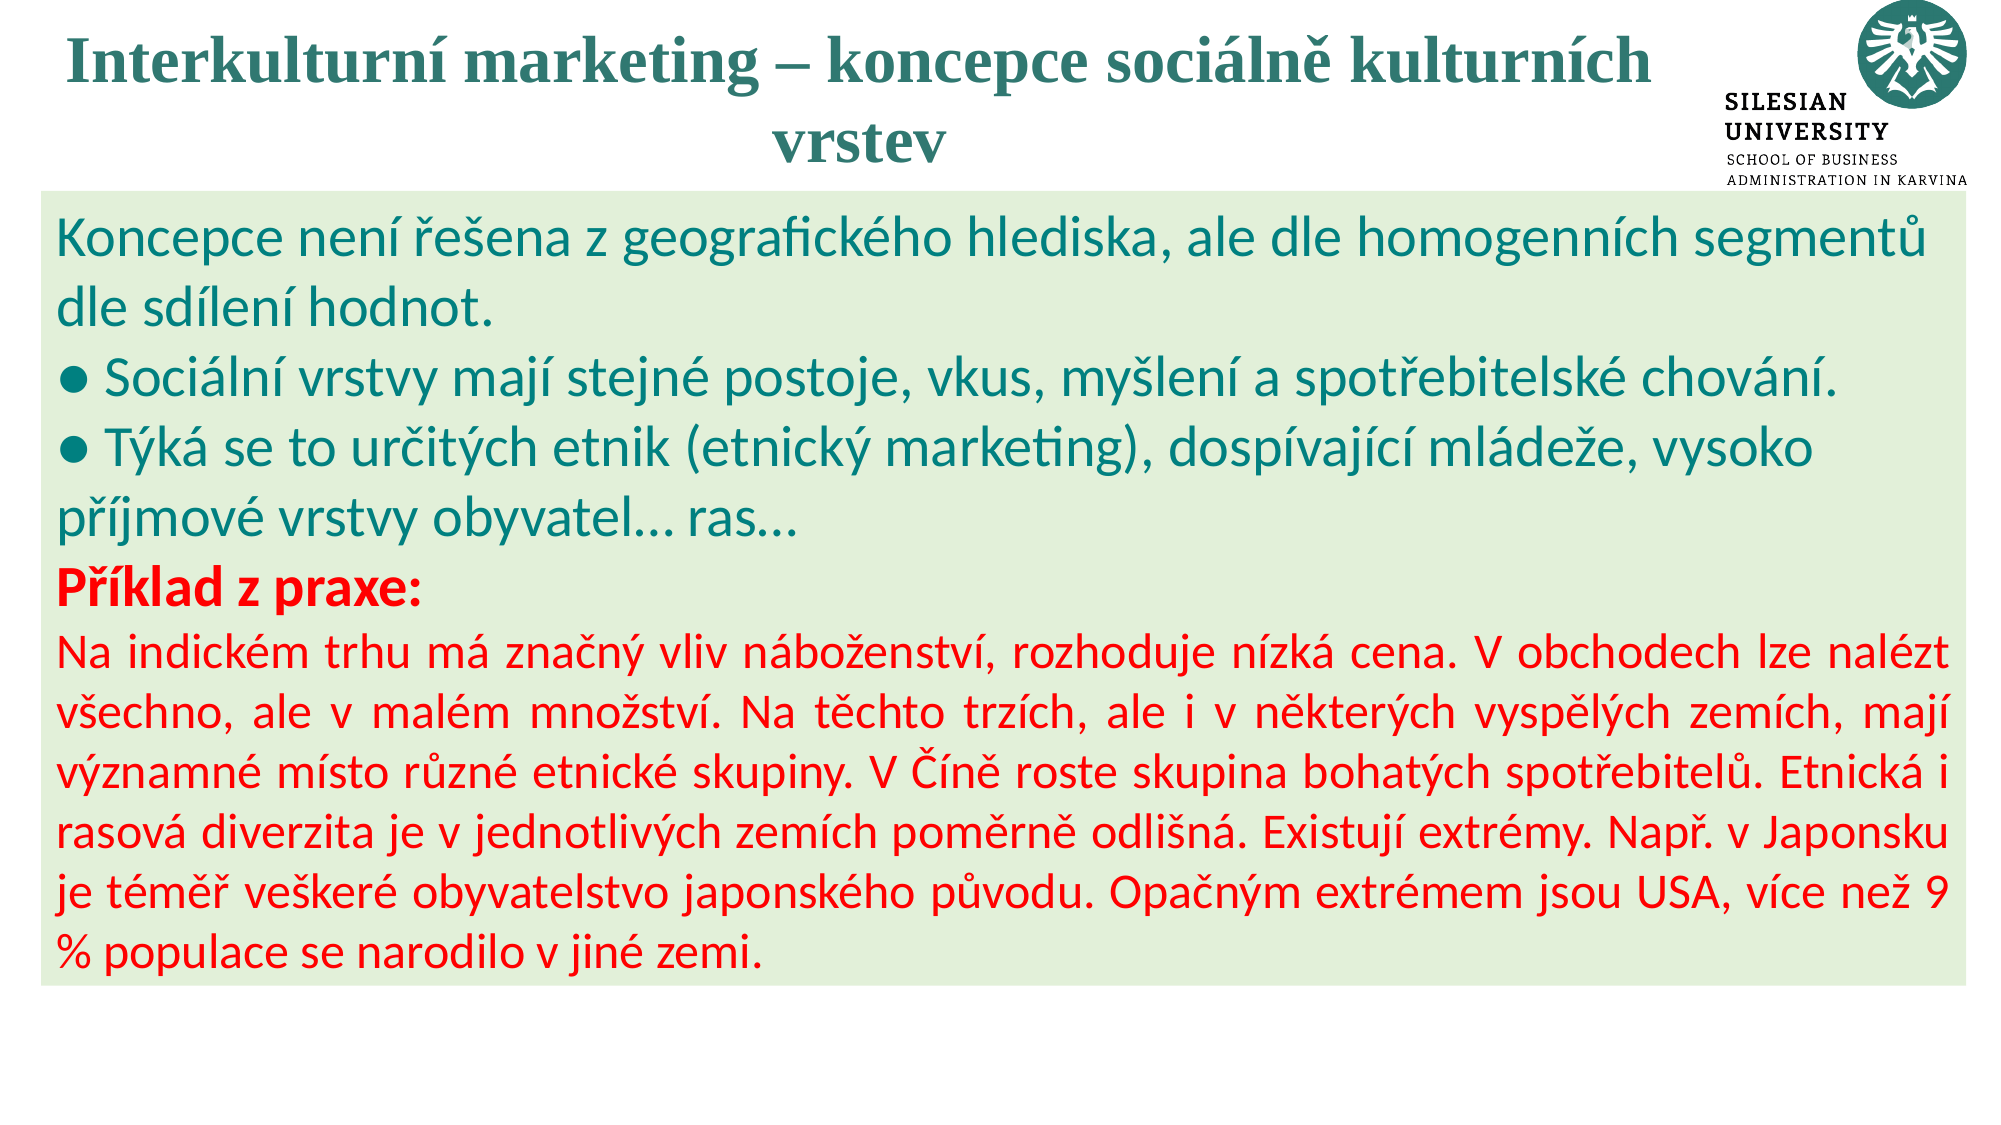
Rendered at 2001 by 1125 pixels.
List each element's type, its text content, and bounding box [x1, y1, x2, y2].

picture [1725, 0, 1967, 185]
text_box Interkulturní marketing – koncepce sociálně kulturních vrstev [41, 8, 1679, 183]
text_box Koncepce není řešena z geografického hlediska, ale dle homogenních segmentů dle sdílení hodnot. ● Sociální vrstvy mají stejné postoje, vkus, myšlení a spotřebitelské chování. ● Týká se to určitých etnik (etnický marketing), dospívající mládeže, vysoko příjmové vrstvy obyvatel… ras… Příklad z praxe: Na indickém trhu má značný vliv náboženství, rozhoduje nízká cena. V obchodech lze nalézt všechno, ale v malém množství. Na těchto trzích, ale i v některých vyspělých zemích, mají významné místo různé etnické skupiny. V Číně roste skupina bohatých spotřebitelů. Etnická i rasová diverzita je v jednotlivých zemích poměrně odlišná. Existují extrémy. Např. v Japonsku je téměř veškeré obyvatelstvo japonského původu. Opačným extrémem jsou USA, více než 9 % populace se narodilo v jiné zemi. [41, 190, 1967, 986]
